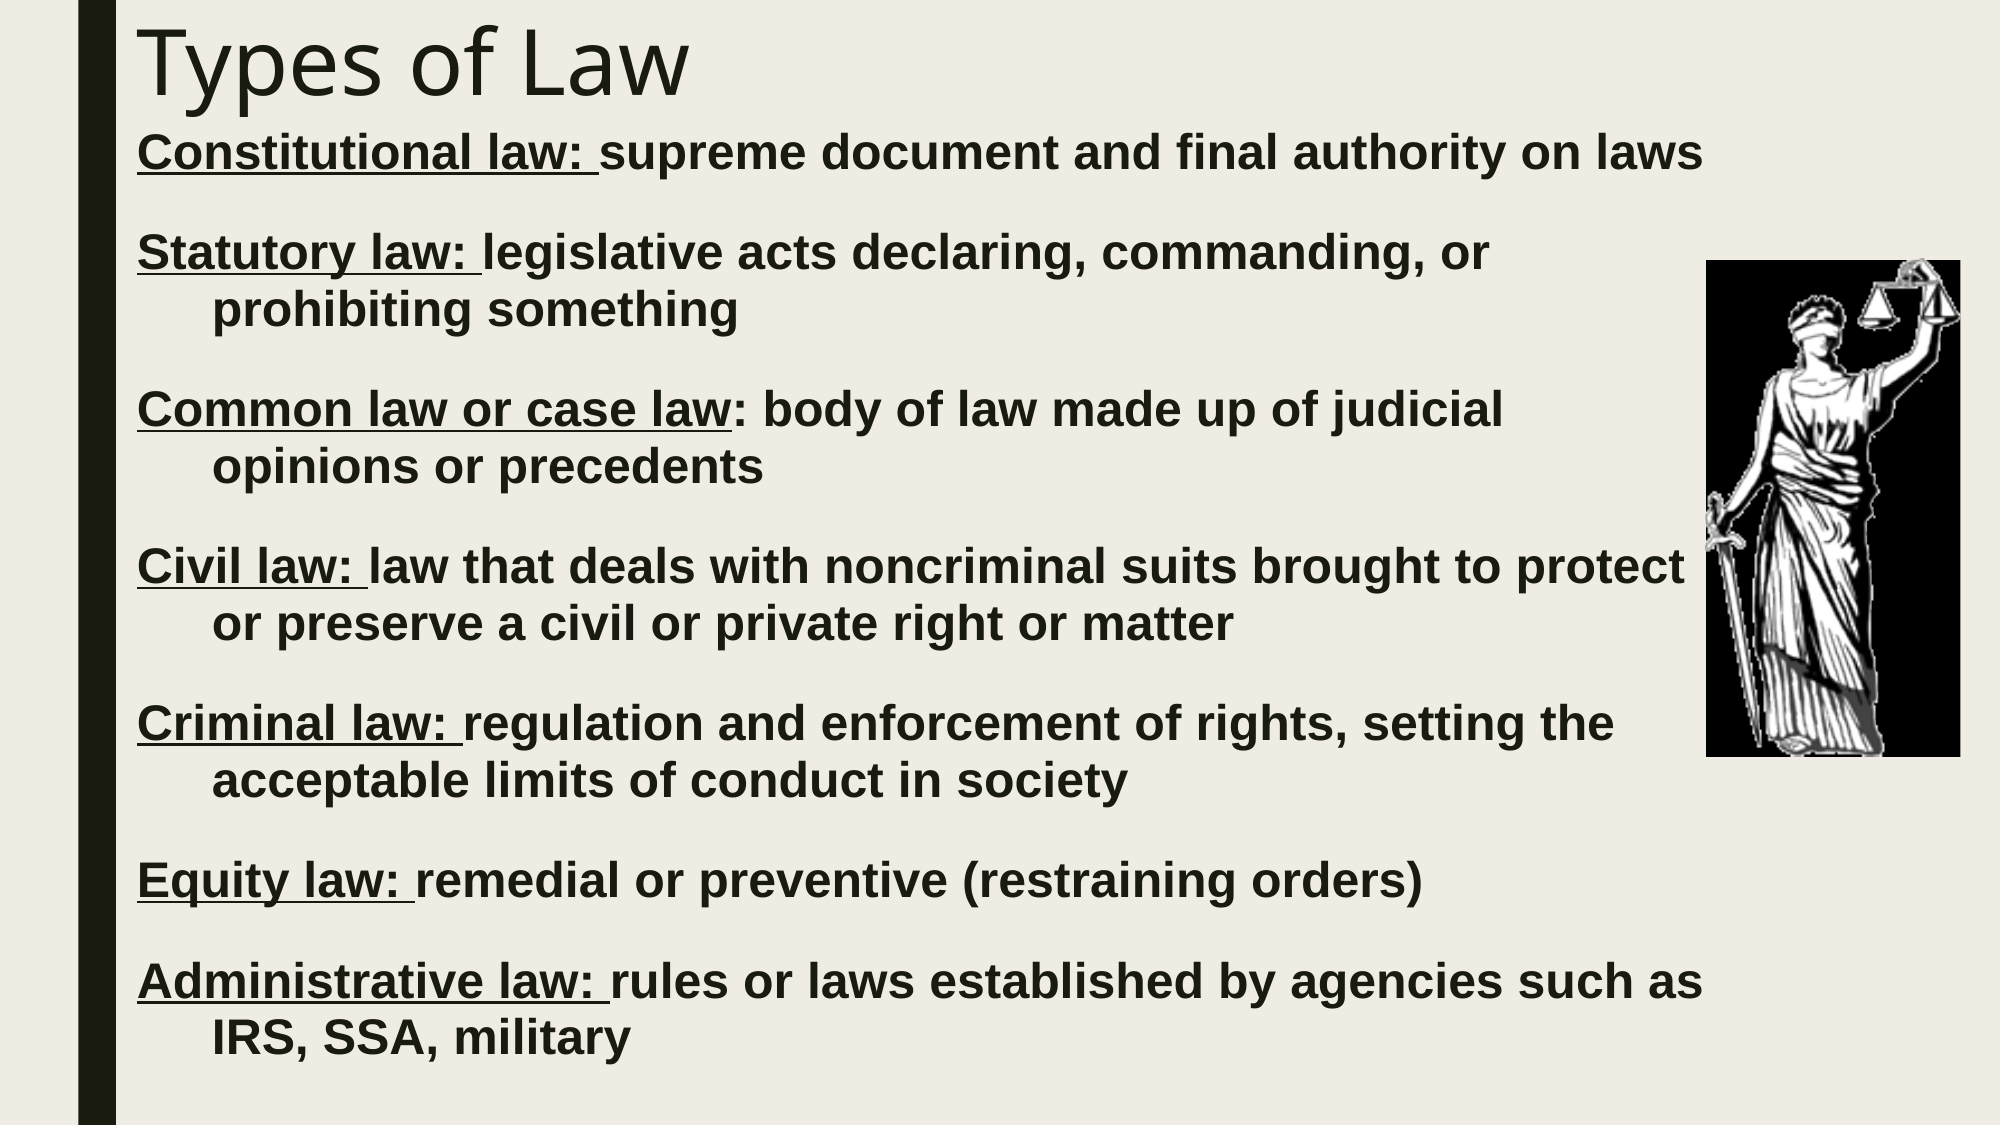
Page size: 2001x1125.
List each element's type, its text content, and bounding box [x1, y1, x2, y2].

picture [1704, 258, 1961, 757]
list Constitutional law: supreme document and final authority on laws Statutory law: legislative acts declaring, commanding, or prohibiting something Common law or case law: body of law made up of judicial opinions or precedents Civil law: law that deals with noncriminal suits brought to protect or preserve a civil or private right or matter Criminal law: regulation and enforcement of rights, setting the acceptable limits of conduct in society Equity law: remedial or preventive (restraining orders) Administrative law: rules or laws established by agencies such as IRS, SSA, military [121, 116, 1742, 849]
title Types of Law [121, 9, 1742, 116]
